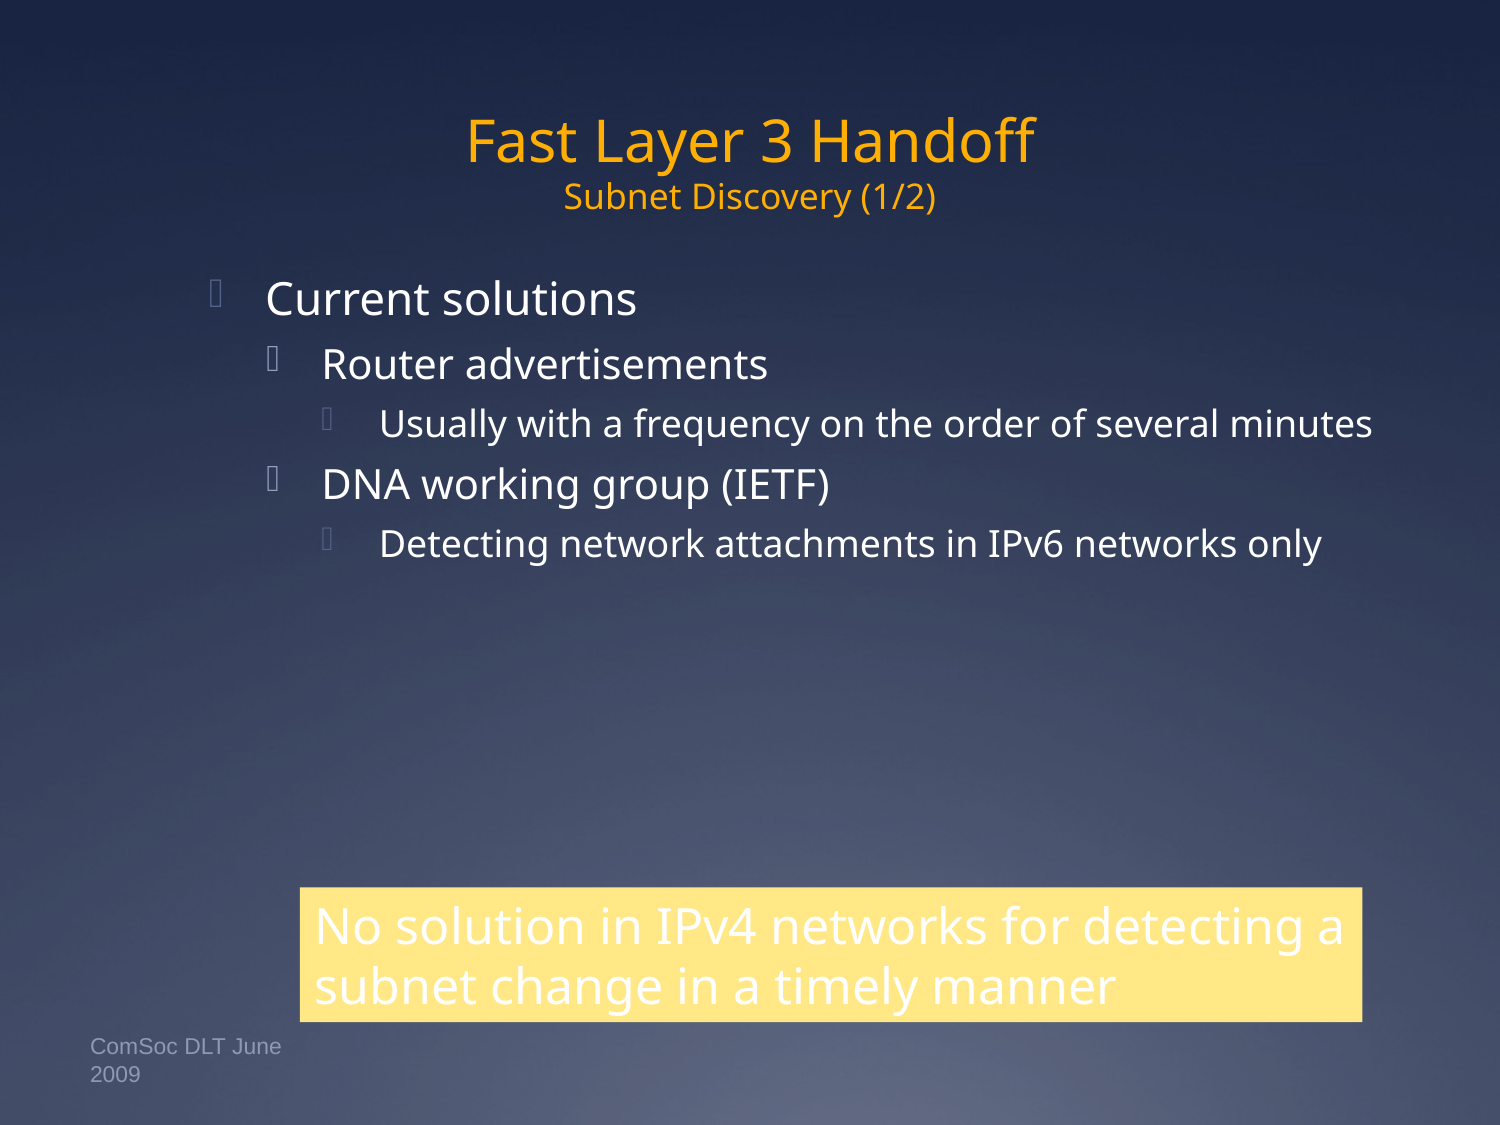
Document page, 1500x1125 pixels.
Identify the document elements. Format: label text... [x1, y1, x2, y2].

title Fast Layer 3 Handoff Subnet Discovery (1/2) [100, 95, 1400, 225]
list Current solutions Router advertisements Usually with a frequency on the order of several minutes DNA working group (IETF) Detecting network attachments in IPv6 networks only [193, 262, 1469, 825]
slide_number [75, 1029, 338, 1090]
text_box No solution in IPv4 networks for detecting a subnet change in a timely manner [299, 887, 1363, 1023]
